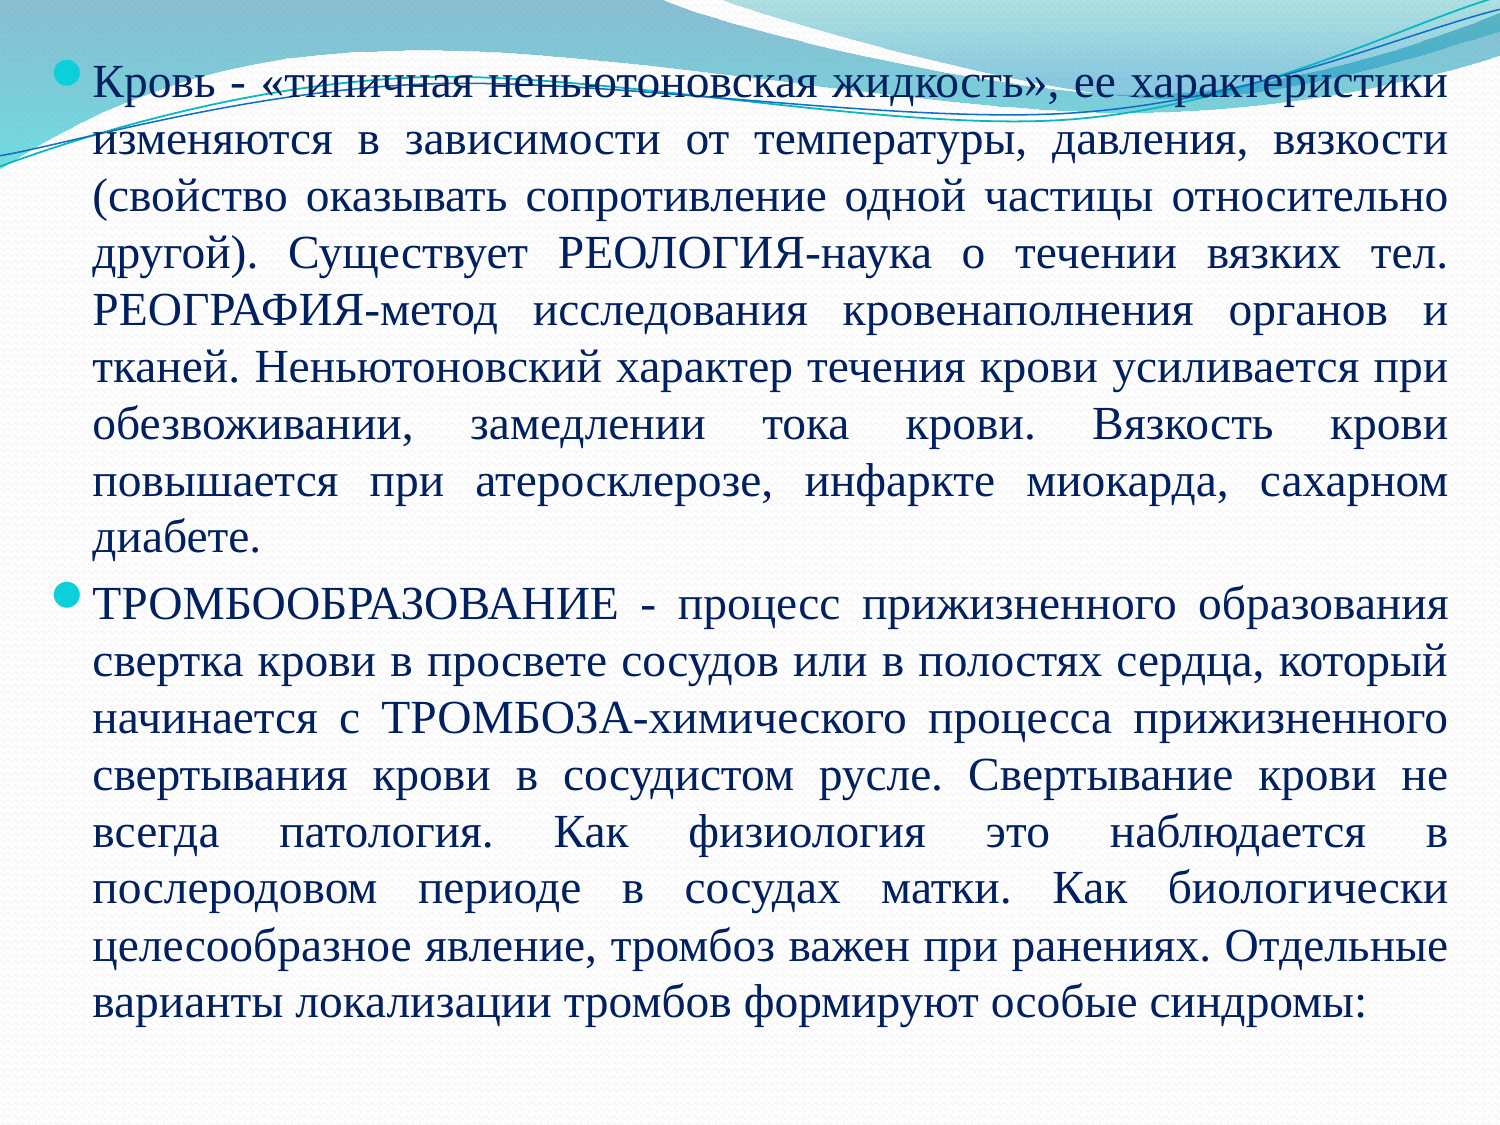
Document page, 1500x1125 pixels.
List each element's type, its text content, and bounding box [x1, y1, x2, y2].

list Кровь - «типичная неньютоновская жидкость», ее характеристики изменяются в зависимости от температуры, давления, вязкости (свойство оказывать сопротивление одной частицы относительно другой). Существует РЕОЛОГИЯ-наука о течении вязких тел. РЕОГРАФИЯ-метод исследования кровенаполнения органов и тканей. Неньютоновский характер течения крови усиливается при обезвоживании, замедлении тока крови. Вязкость крови повышается при атеросклерозе, инфаркте миокарда, сахарном диабете. ТРОМБООБРАЗОВАНИЕ - процесс прижизненного образования свертка крови в просвете сосудов или в полостях сердца, который начинается с ТРОМБОЗА-химического процесса прижизненного свертывания крови в сосудистом русле. Свертывание крови не всегда патология. Как физиология это наблюдается в послеродовом периоде в сосудах матки. Как биологически целесообразное явление, тромбоз важен при ранениях. Отдельные варианты локализации тромбов формируют особые синдромы: [35, 42, 1465, 1090]
